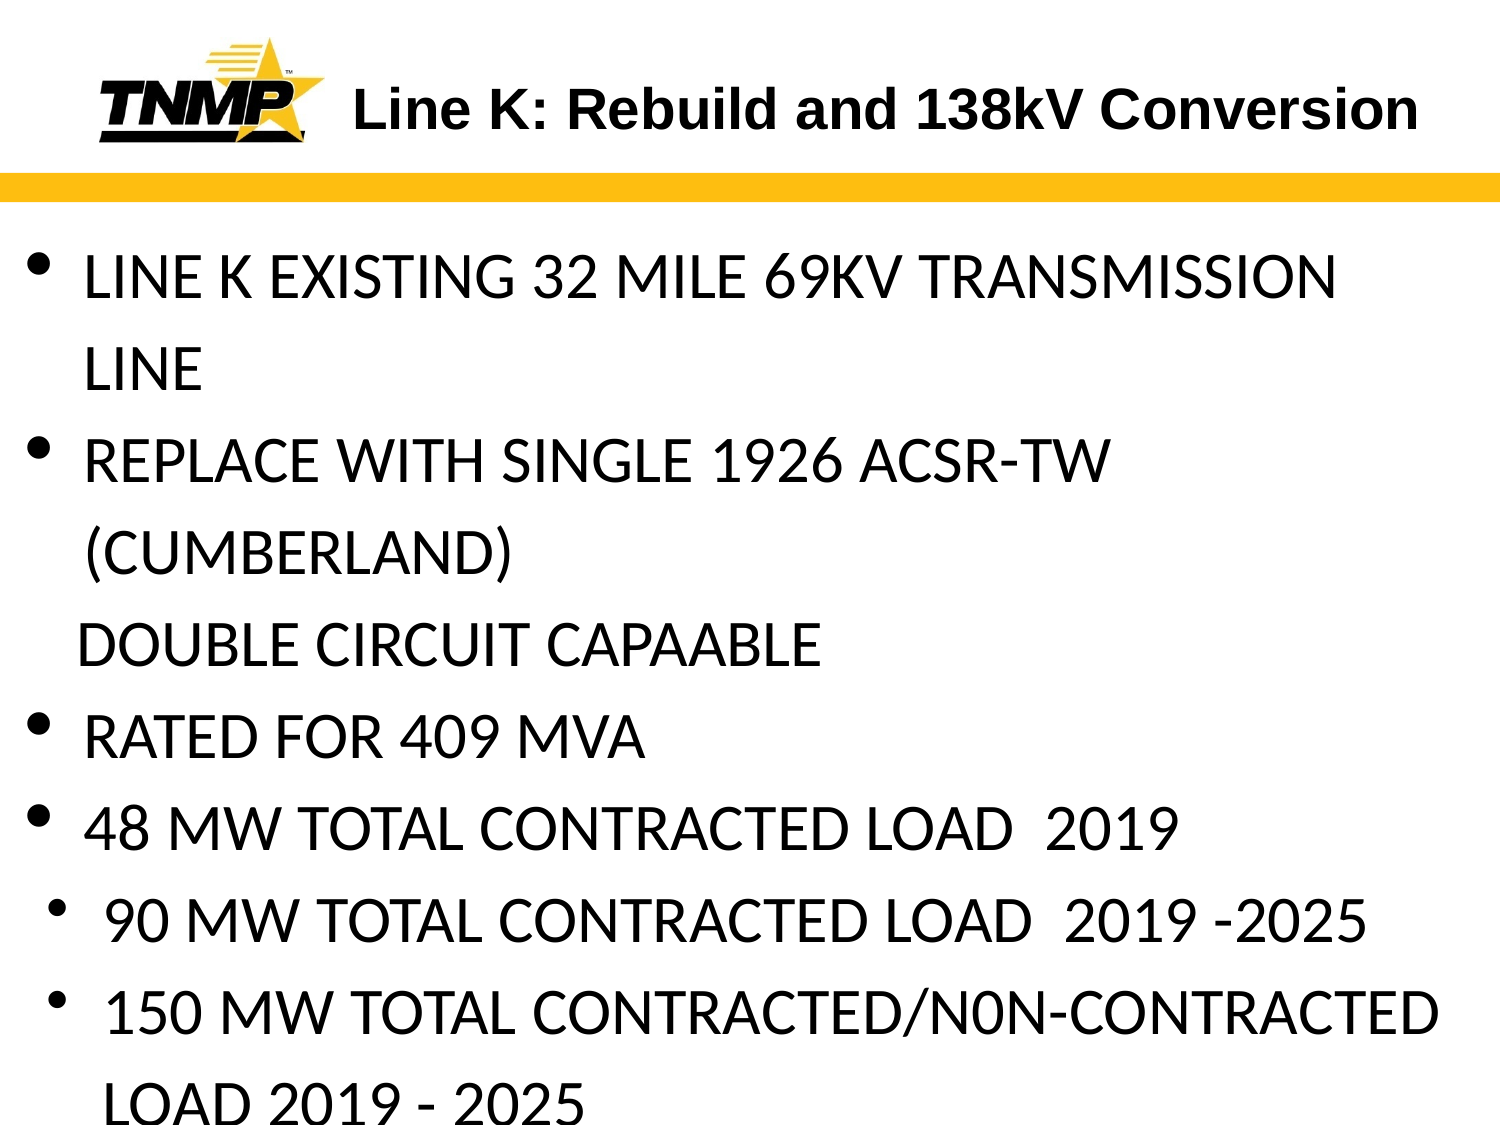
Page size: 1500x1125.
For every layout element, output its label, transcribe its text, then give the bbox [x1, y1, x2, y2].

picture [99, 37, 325, 143]
list LINE K EXISTING 32 MILE 69KV TRANSMISSION LINE REPLACE WITH SINGLE 1926 ACSR-TW (CUMBERLAND) DOUBLE CIRCUIT CAPAABLE RATED FOR 409 MVA 48 MW TOTAL CONTRACTED LOAD 2019 90 MW TOTAL CONTRACTED LOAD 2019 -2025 150 MW TOTAL CONTRACTED/N0N-CONTRACTED LOAD 2019 - 2025 [12, 212, 1476, 1125]
title Line K: Rebuild and 138kV Conversion [337, 37, 1451, 176]
